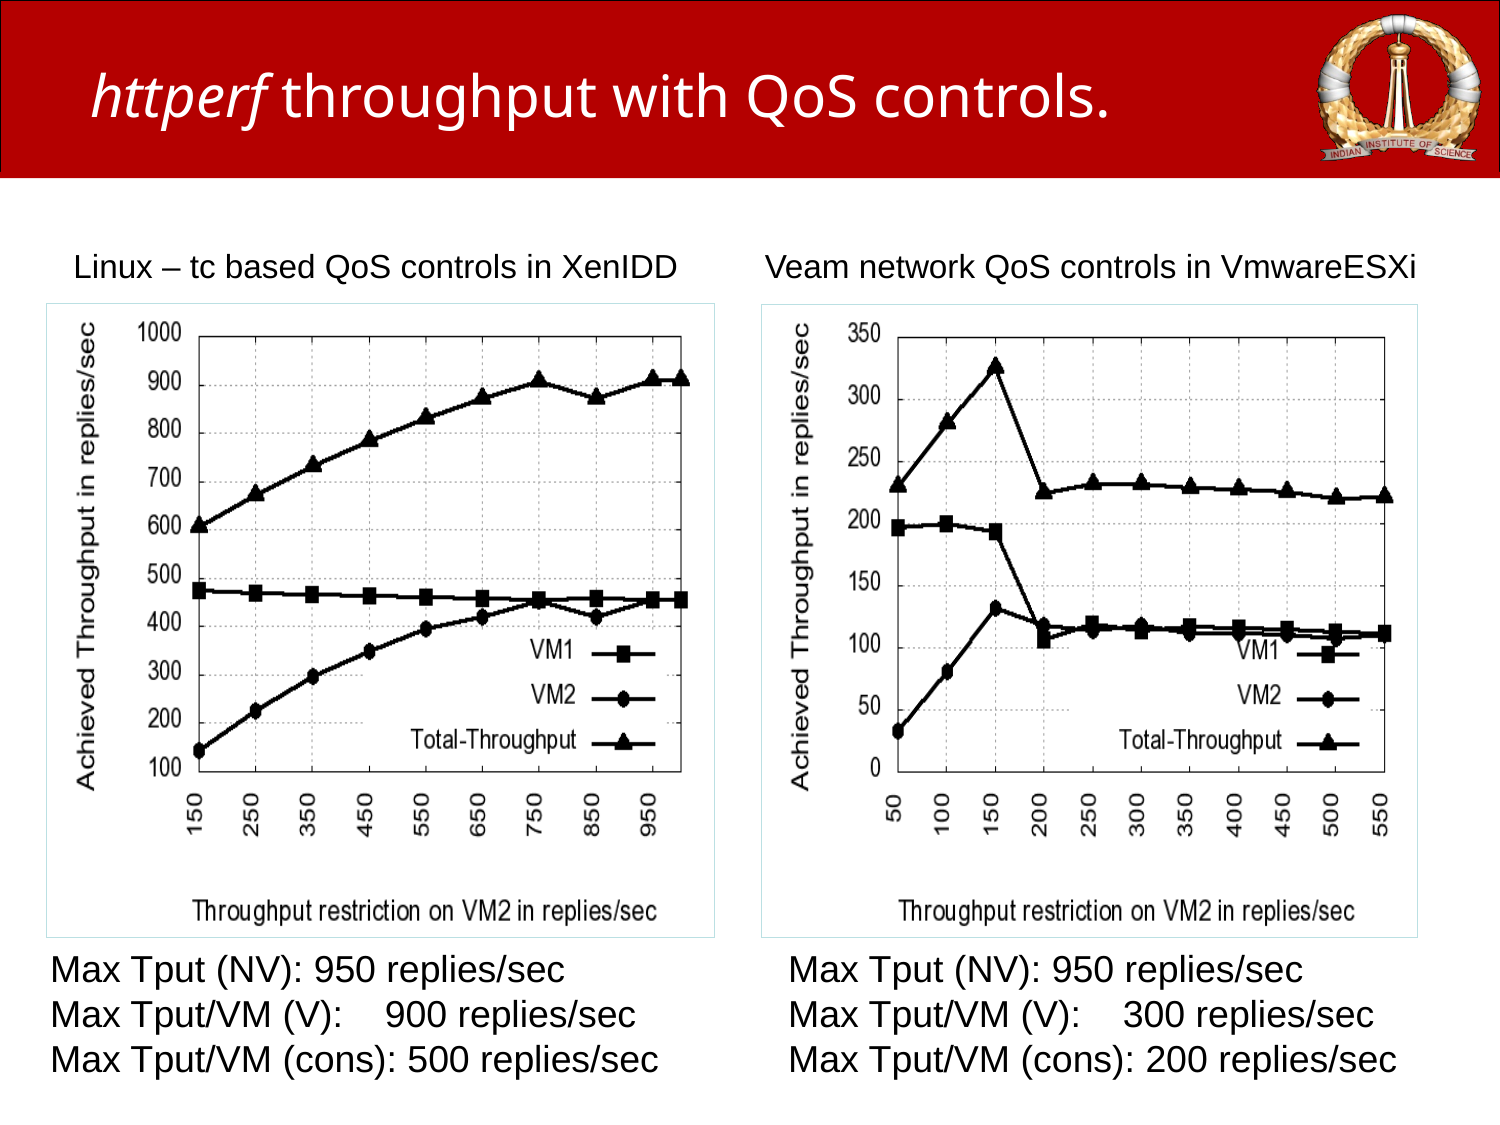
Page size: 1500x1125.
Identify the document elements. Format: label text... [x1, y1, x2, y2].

title httperf throughput with QoS controls. [74, 0, 1426, 188]
picture [1426, 12, 1500, 163]
text_box Veam network QoS controls in VmwareESXi [750, 237, 1500, 292]
text_box Max Tput (NV): 950 replies/sec Max Tput/VM (V): 900 replies/sec Max Tput/VM (cons): 500 replies/sec [35, 937, 715, 1088]
picture [761, 304, 1419, 938]
text_box Linux – tc based QoS controls in XenIDD [58, 237, 750, 292]
picture [46, 303, 716, 938]
text_box Max Tput (NV): 950 replies/sec Max Tput/VM (V): 300 replies/sec Max Tput/VM (cons): 200 replies/sec [773, 937, 1454, 1088]
